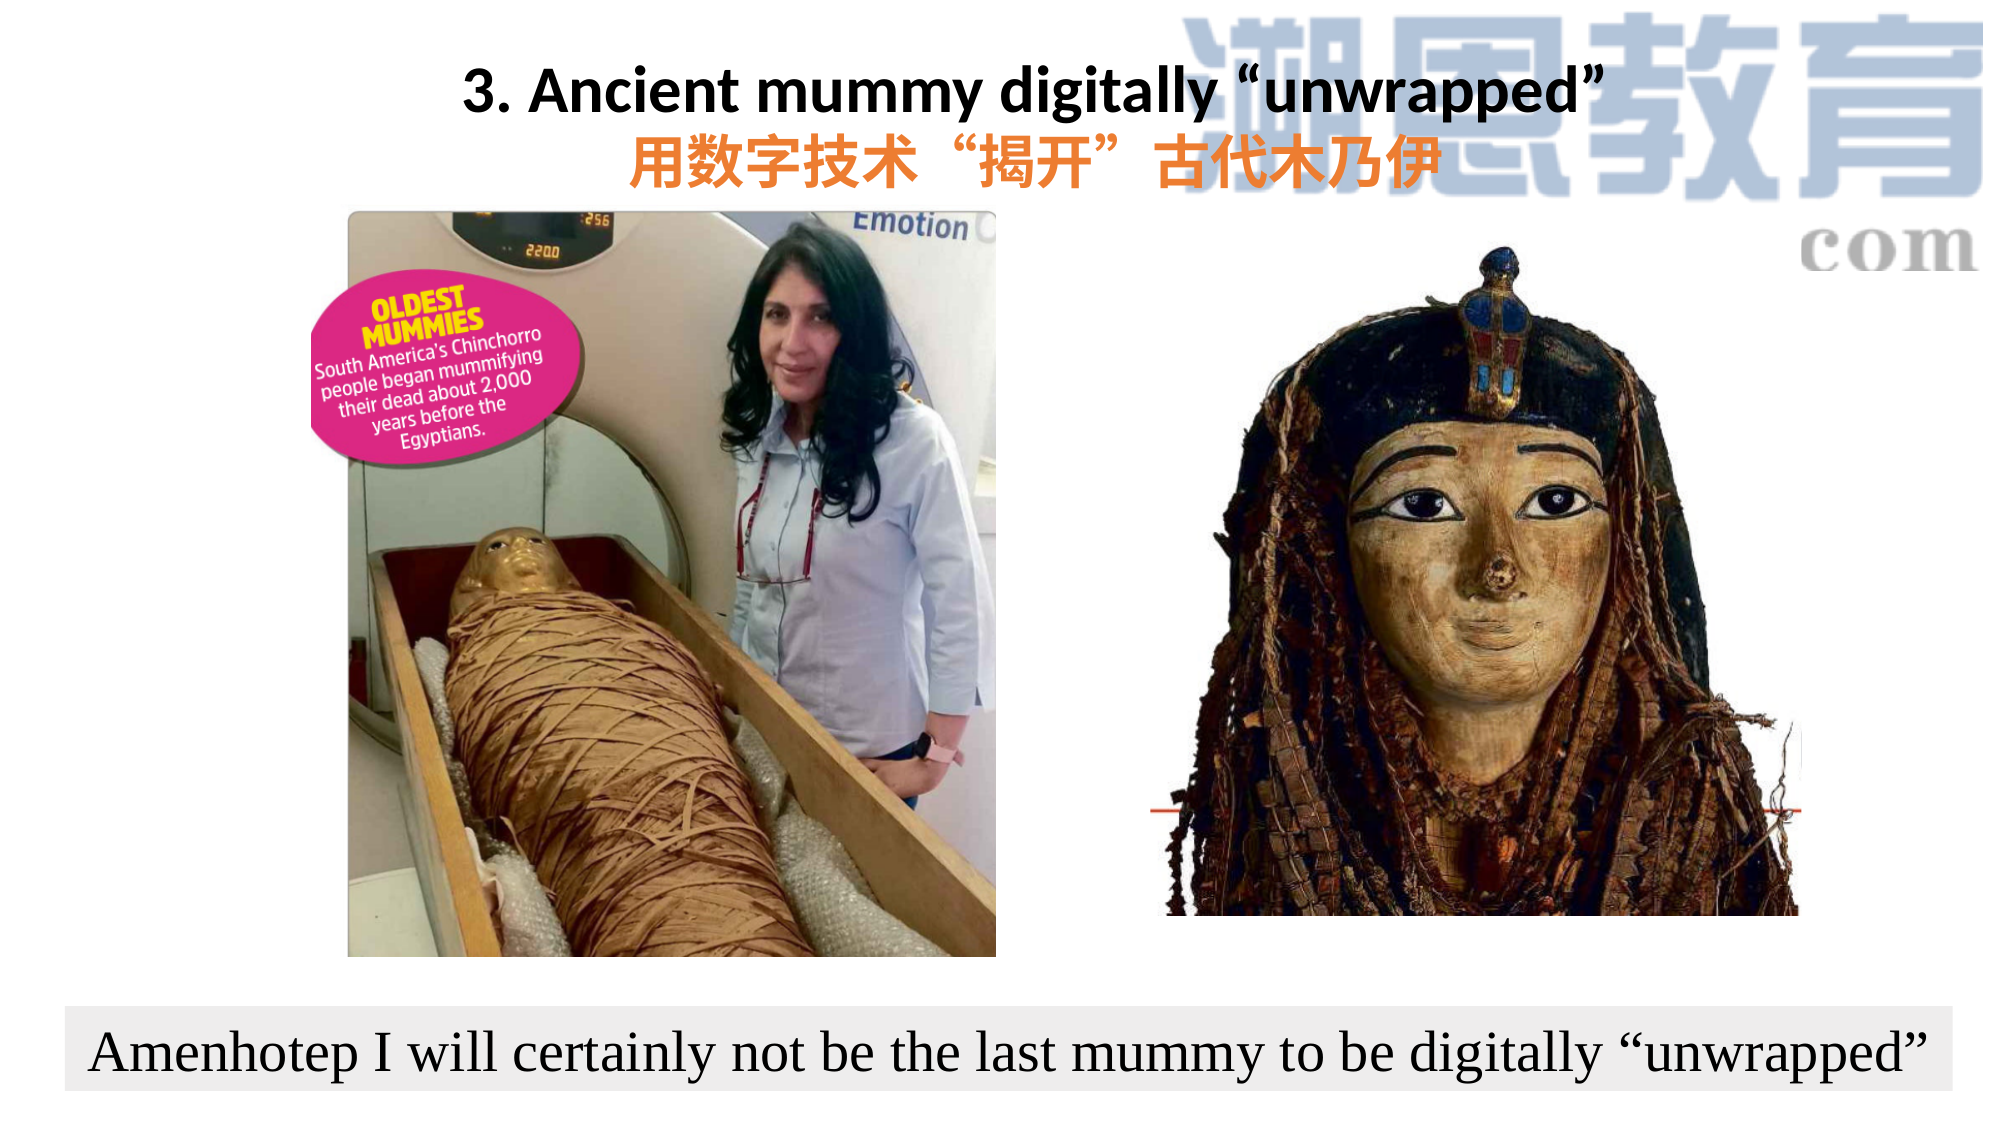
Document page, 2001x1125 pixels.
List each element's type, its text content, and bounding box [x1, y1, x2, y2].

text_box 3. Ancient mummy digitally “unwrapped” 用数字技术“揭开”古代木乃伊 [221, 38, 1850, 203]
picture [1150, 10, 1983, 917]
text_box Amenhotep I will certainly not be the last mummy to be digitally “unwrapped” [64, 1006, 1953, 1091]
picture [311, 204, 996, 957]
